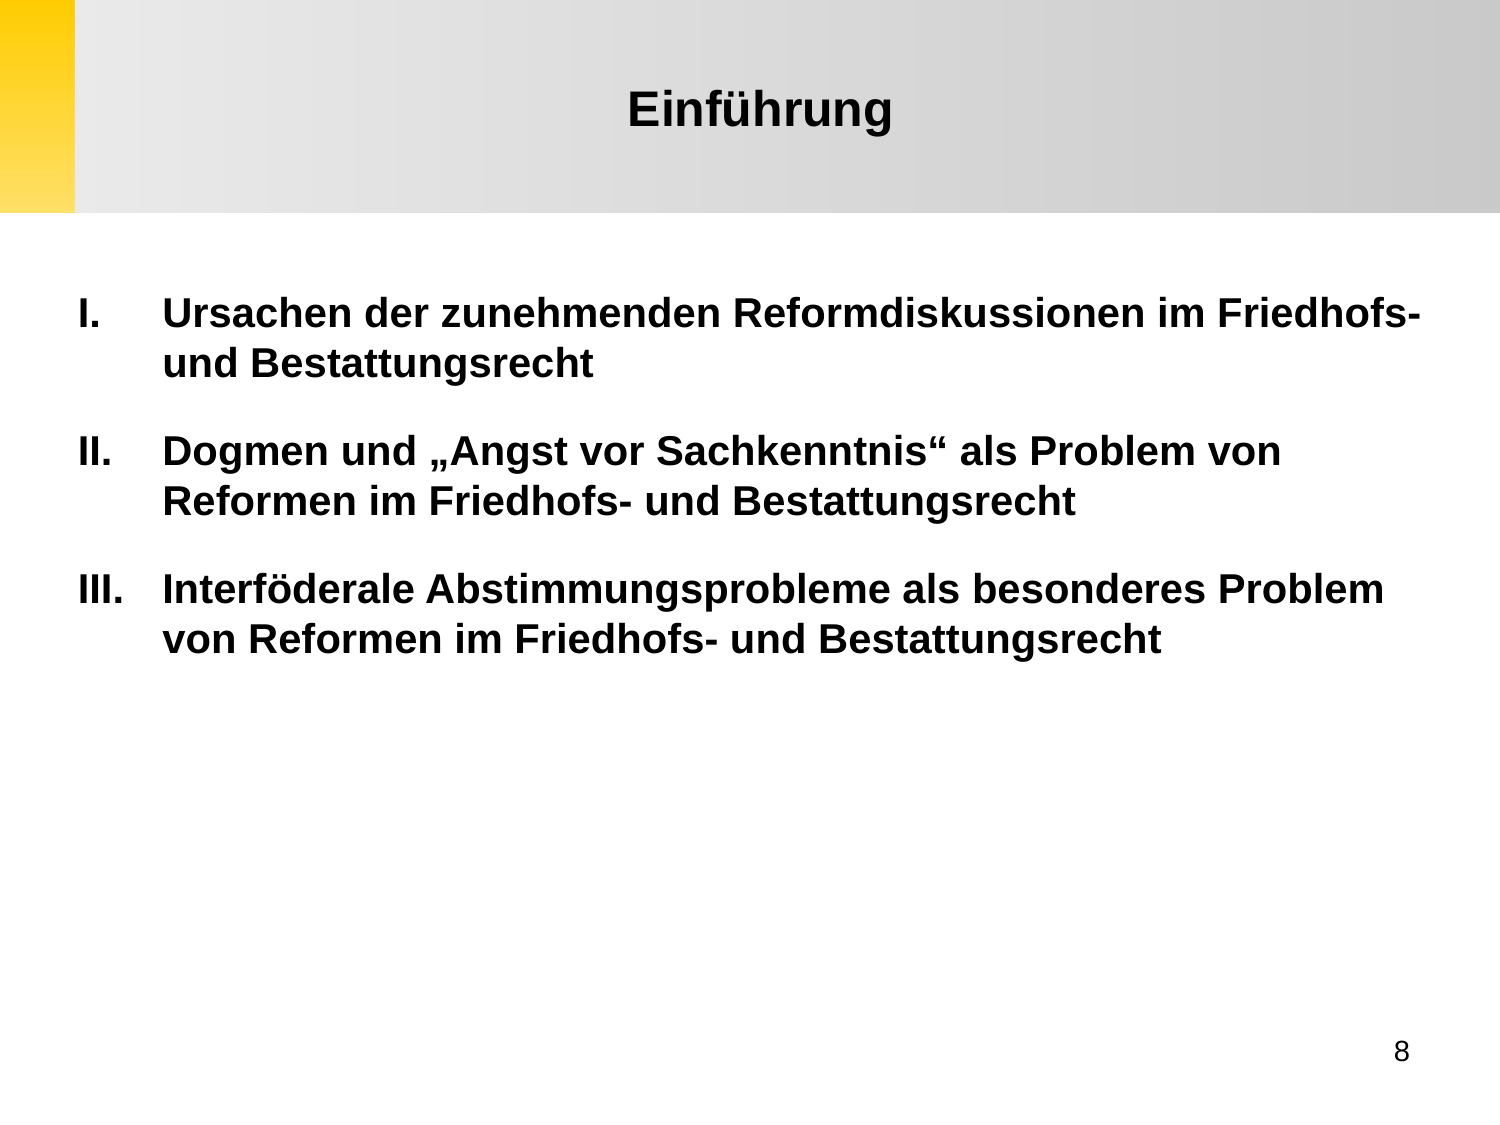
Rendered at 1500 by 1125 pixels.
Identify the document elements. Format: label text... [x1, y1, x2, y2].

text_box Ursachen der zunehmenden Reformdiskussionen im Friedhofs- und Bestattungsrecht Dogmen und „Angst vor Sachkenntnis“ als Problem von Reformen im Friedhofs- und Bestattungsrecht Interföderale Abstimmungsprobleme als besonderes Problem von Reformen im Friedhofs- und Bestattungsrecht [75, 278, 1447, 669]
slide_number 8 [1074, 1024, 1425, 1103]
text_box [0, 0, 74, 213]
text_box Einführung [74, 0, 1500, 213]
